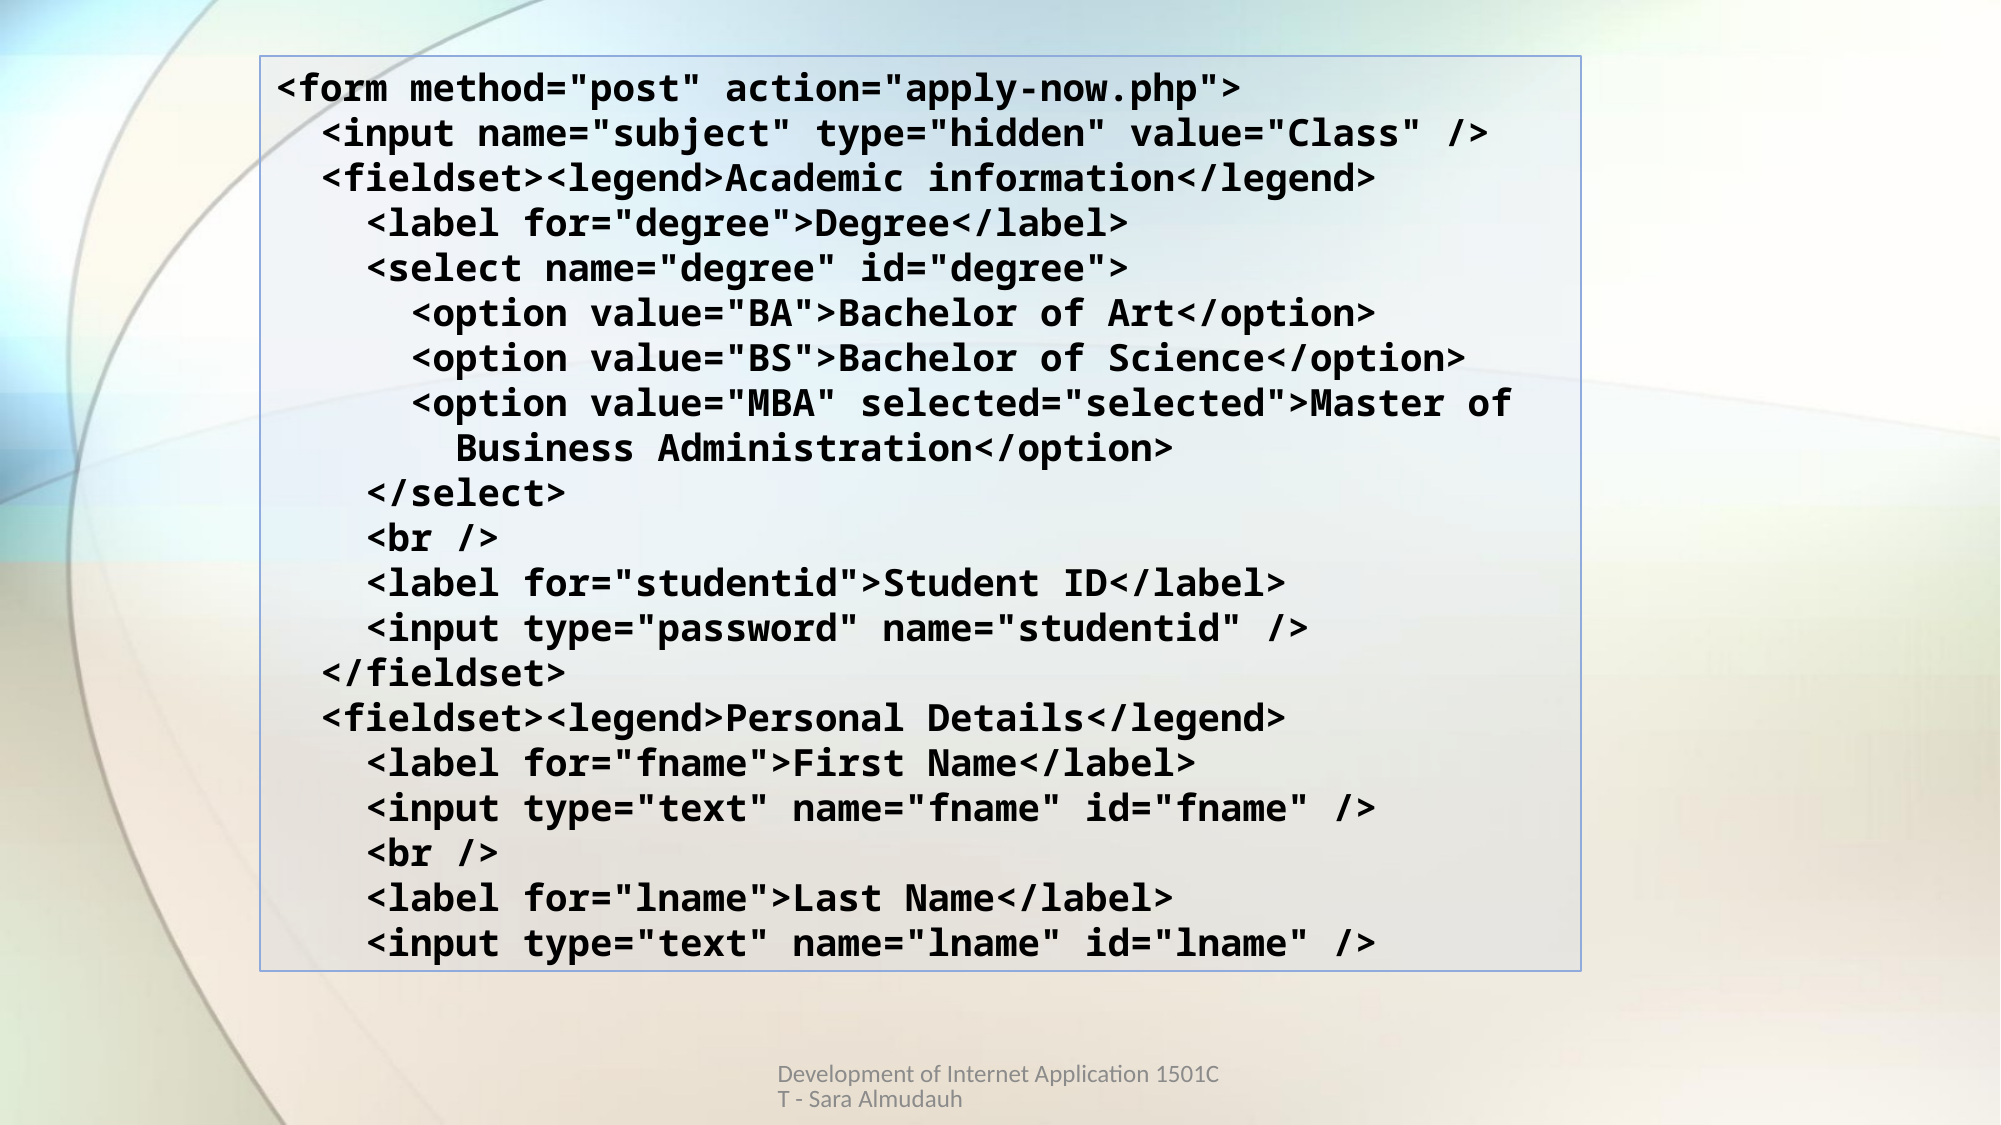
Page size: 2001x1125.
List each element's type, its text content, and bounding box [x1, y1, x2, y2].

picture [0, 0, 2001, 1125]
footer Development of Internet Application 1501CT - Sara Almudauh [762, 1042, 1238, 1103]
text_box <form method="post" action="apply-now.php"> <input name="subject" type="hidden" value="Class" /> <fieldset><legend>Academic information</legend> <label for="degree">Degree</label> <select name="degree" id="degree"> <option value="BA">Bachelor of Art</option> <option value="BS">Bachelor of Science</option> <option value="MBA" selected="selected">Master of Business Administration</option> </select> <br /> <label for="studentid">Student ID</label> <input type="password" name="studentid" /> </fieldset> <fieldset><legend>Personal Details</legend> <label for="fname">First Name</label> <input type="text" name="fname" id="fname" /> <br /> <label for="lname">Last Name</label> <input type="text" name="lname" id="lname" /> [260, 56, 1582, 972]
